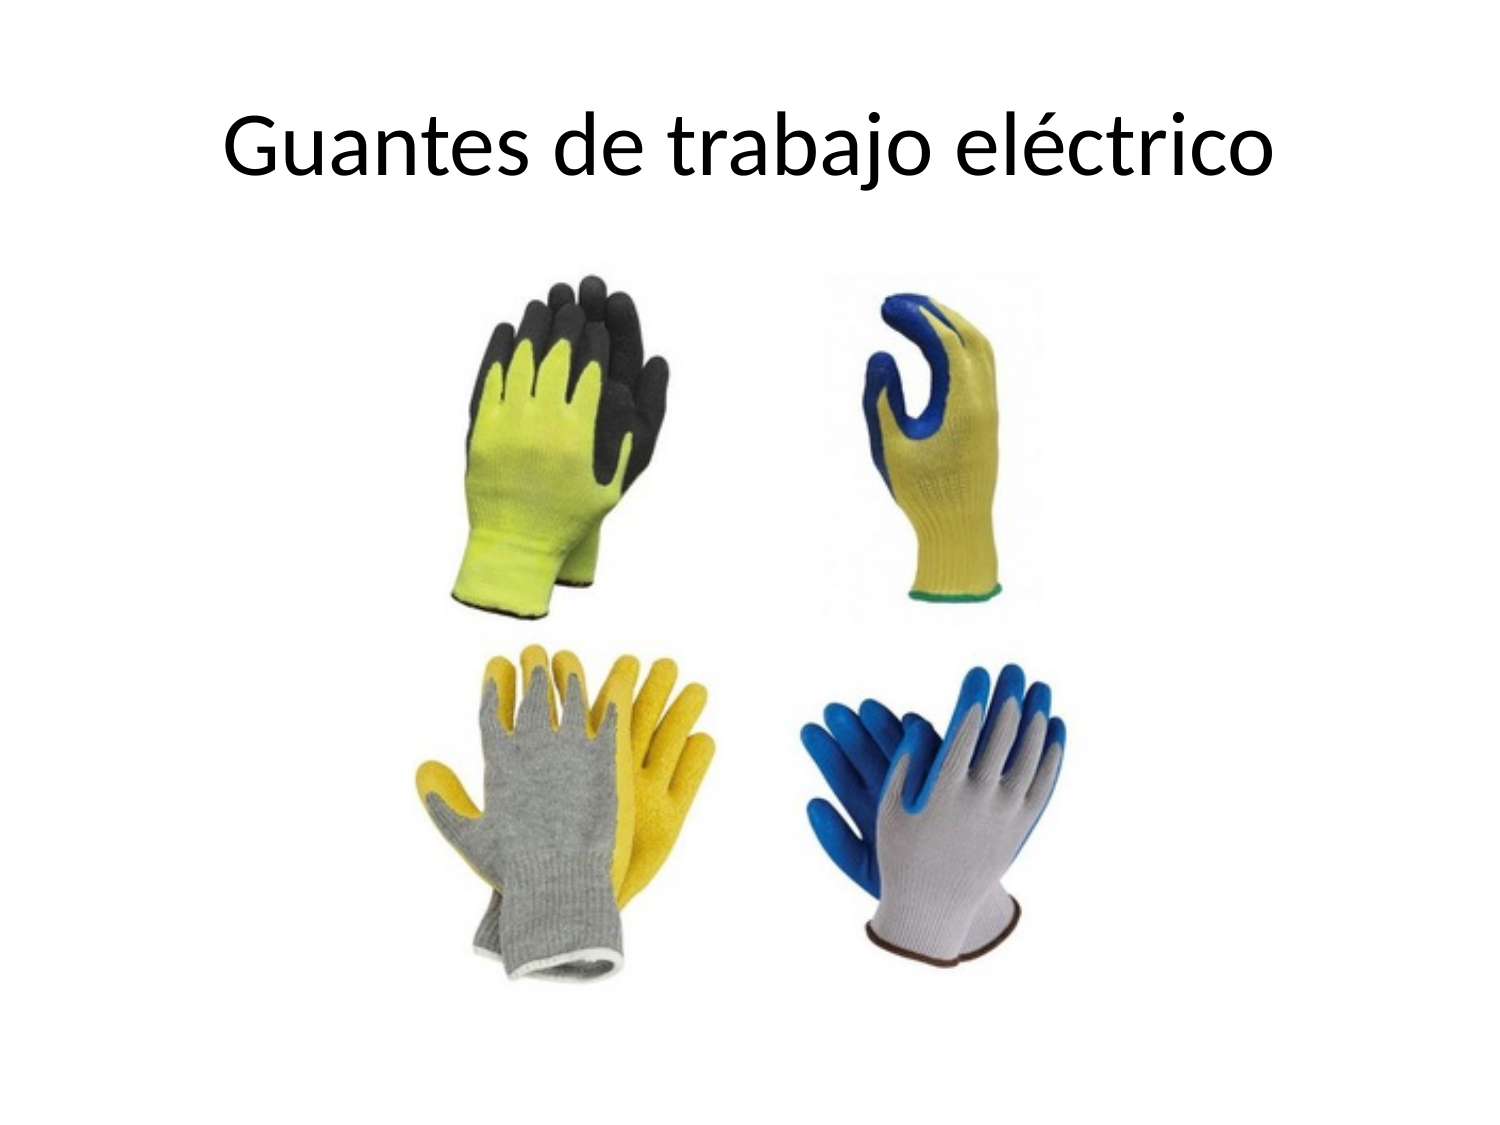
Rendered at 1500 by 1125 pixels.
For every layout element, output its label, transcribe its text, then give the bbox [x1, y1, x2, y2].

title Guantes de trabajo eléctrico [75, 45, 1425, 233]
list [74, 262, 1426, 1006]
